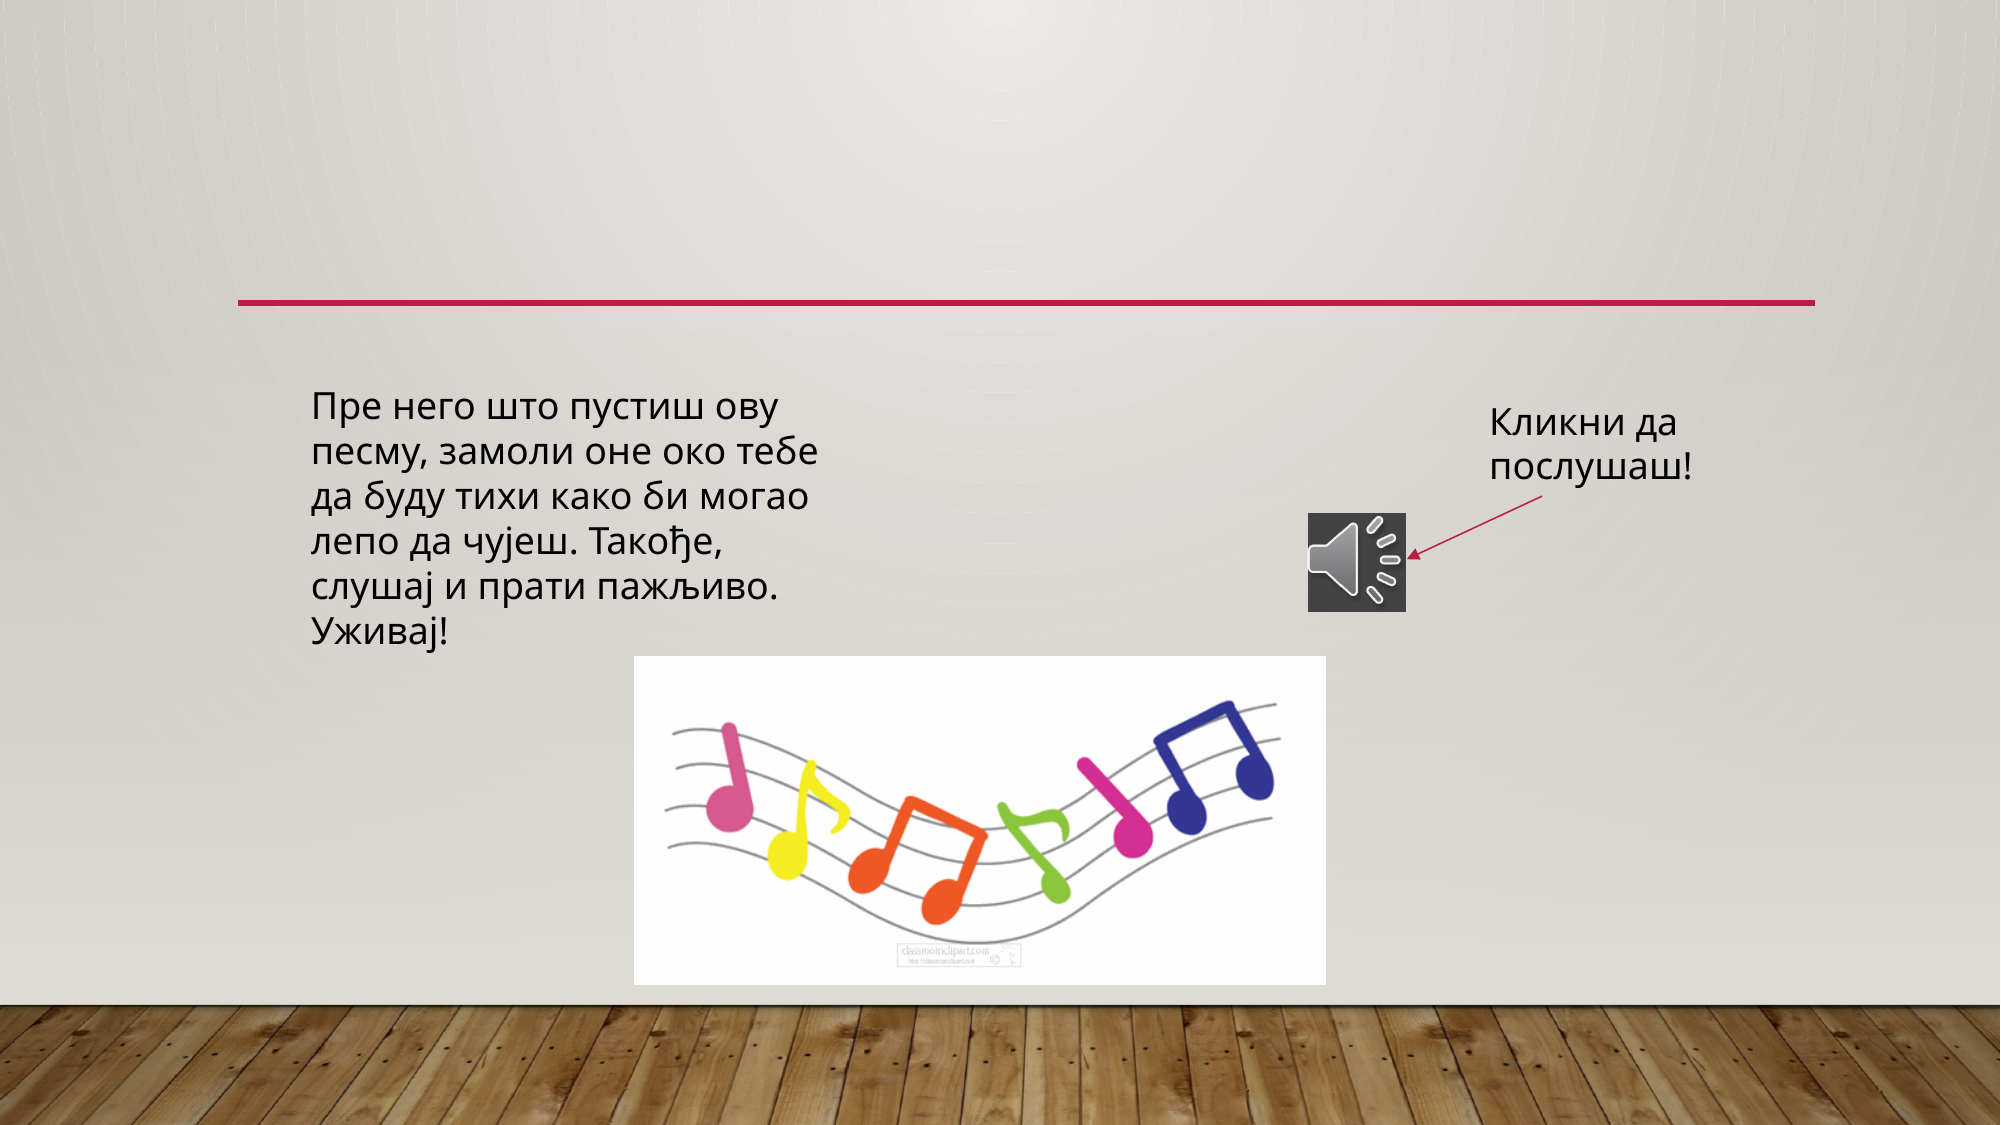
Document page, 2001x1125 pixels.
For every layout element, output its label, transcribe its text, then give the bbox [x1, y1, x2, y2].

text_box Пре него што пустиш ову песму, замоли оне око тебе да буду тихи како би могао лепо да чујеш. Такође, слушај и прати пажљиво. Уживај! [296, 374, 847, 660]
text_box Кликни да послушаш! [1474, 390, 1814, 495]
picture [0, 1005, 2000, 1125]
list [1306, 512, 1407, 613]
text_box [1406, 495, 1543, 560]
picture [634, 656, 1327, 986]
